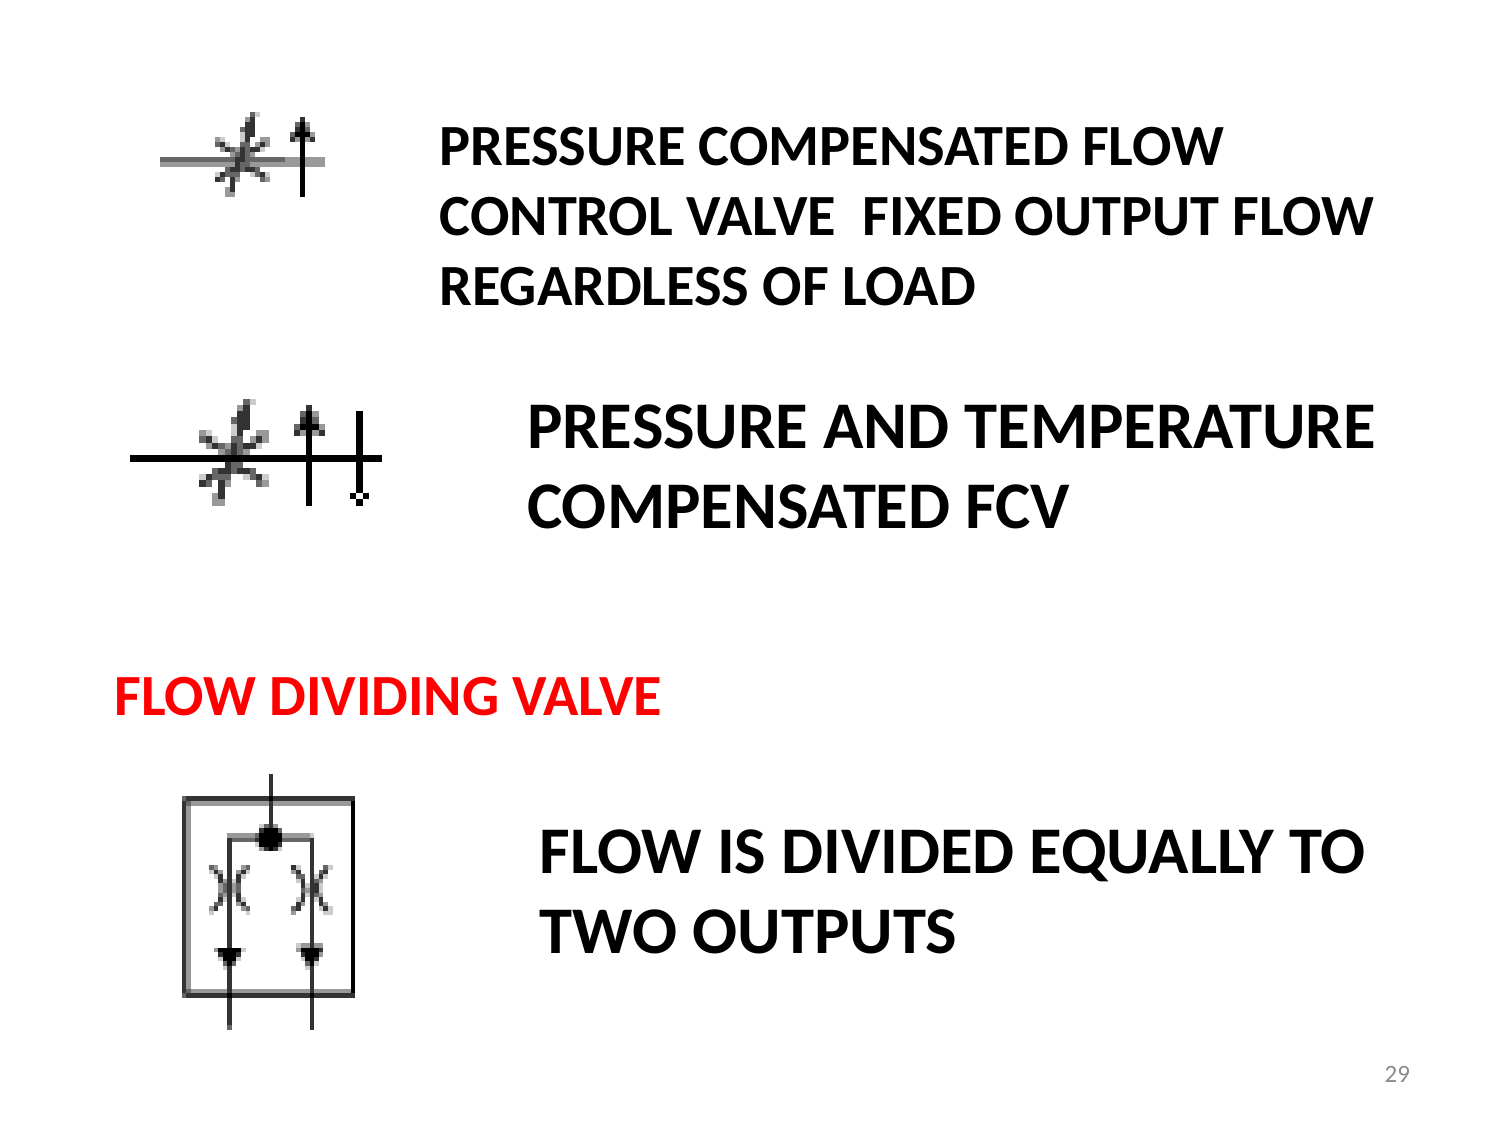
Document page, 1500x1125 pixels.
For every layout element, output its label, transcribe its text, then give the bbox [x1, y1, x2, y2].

slide_number 29 [1074, 1042, 1425, 1103]
text_box FLOW DIVIDING VALVE [99, 650, 863, 735]
picture [124, 112, 361, 213]
text_box FLOW IS DIVIDED EQUALLY TO TWO OUTPUTS [524, 799, 1425, 975]
picture [149, 774, 388, 1035]
picture [87, 399, 382, 526]
text_box PRESSURE AND TEMPERATURE COMPENSATED FCV [512, 374, 1425, 550]
text_box PRESSURE COMPENSATED FLOW CONTROL VALVE FIXED OUTPUT FLOW REGARDLESS OF LOAD [424, 99, 1463, 325]
